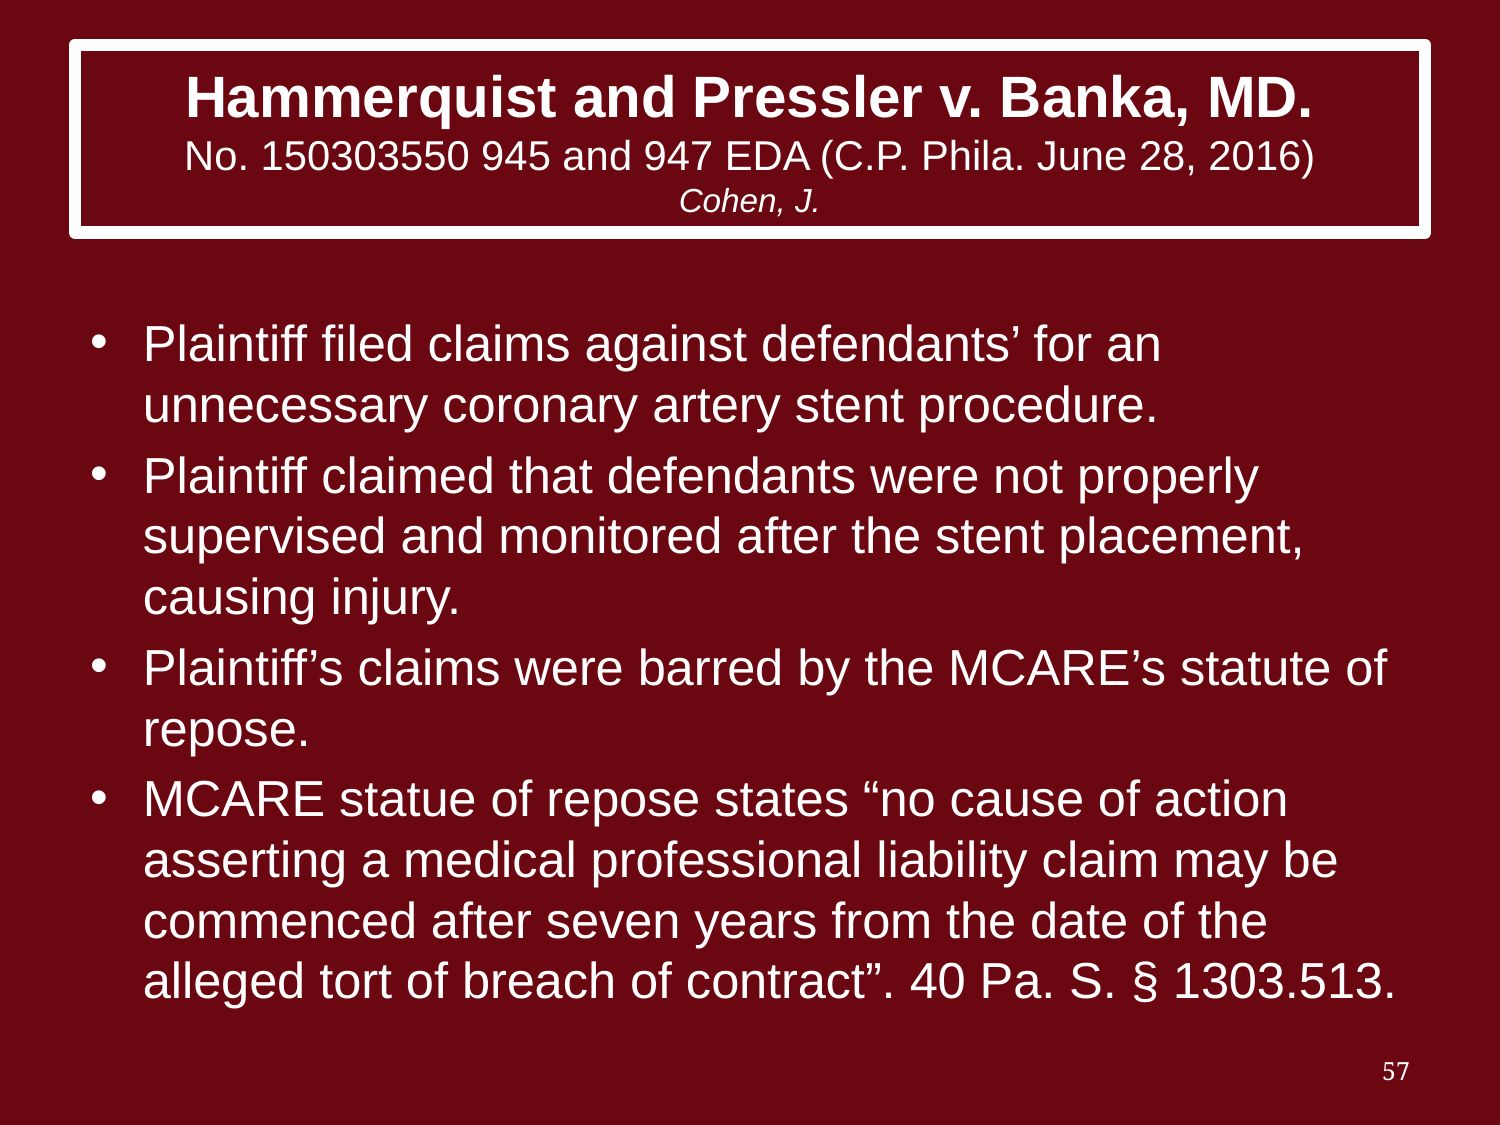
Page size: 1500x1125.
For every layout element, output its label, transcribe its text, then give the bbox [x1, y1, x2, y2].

title Hammerquist and Pressler v. Banka, MD. No. 150303550 945 and 947 EDA (C.P. Phila. June 28, 2016) Cohen, J. [75, 45, 1425, 233]
list Plaintiff filed claims against defendants’ for an unnecessary coronary artery stent procedure. Plaintiff claimed that defendants were not properly supervised and monitored after the stent placement, causing injury. Plaintiff’s claims were barred by the MCARE’s statute of repose. MCARE statue of repose states “no cause of action asserting a medical professional liability claim may be commenced after seven years from the date of the alleged tort of breach of contract”. 40 Pa. S. § 1303.513. [75, 303, 1425, 1046]
slide_number 57 [1074, 1042, 1425, 1103]
